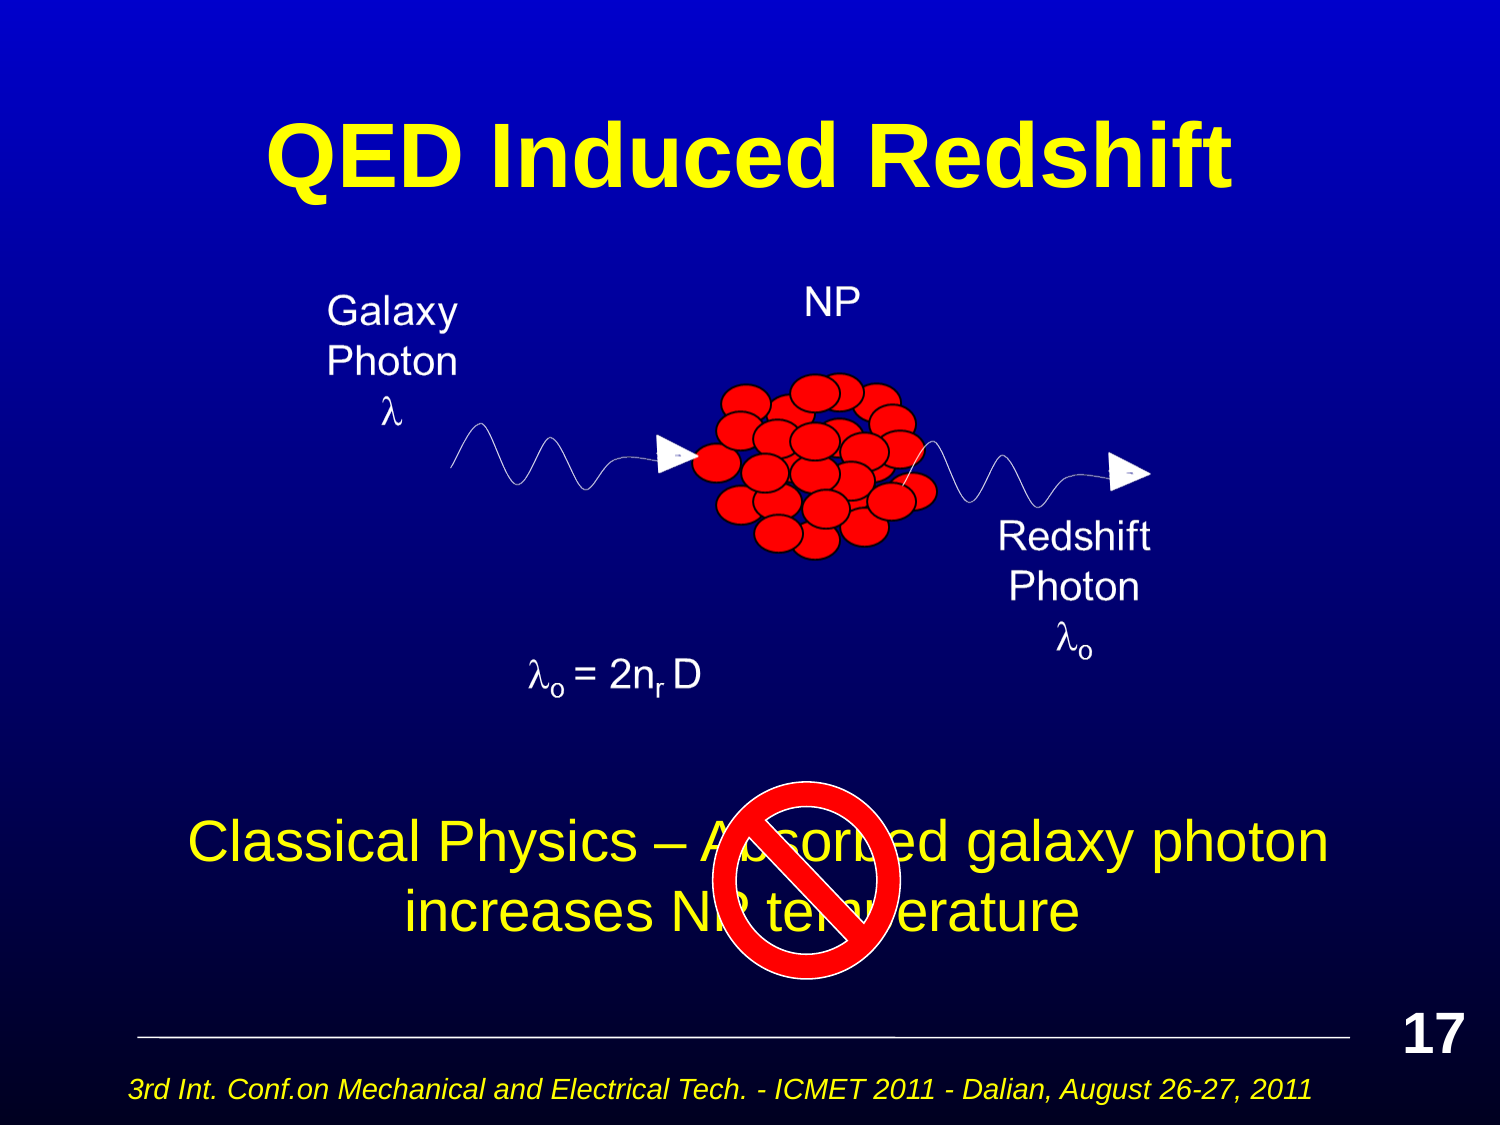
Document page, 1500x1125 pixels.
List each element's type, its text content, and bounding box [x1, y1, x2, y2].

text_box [199, 137, 1276, 824]
text_box Classical Physics – Absorbed galaxy photon increases NP temperature [737, 839, 846, 951]
text_box Classical Physics – Absorbed galaxy photon increases NP temperature [779, 833, 876, 922]
text_box 17 [1387, 987, 1500, 1073]
title QED Induced Redshift [111, 99, 1388, 202]
footer 3rd Int. Conf.on Mechanical and Electrical Tech. - ICMET 2011 - Dalian, August 26-27, 2011 [112, 1062, 1388, 1125]
text_box Classical Physics – Absorbed galaxy photon increases NP temperature [131, 795, 740, 951]
text_box Classical Physics – Absorbed galaxy photon increases NP temperature [873, 795, 1388, 951]
text_box [712, 833, 901, 979]
